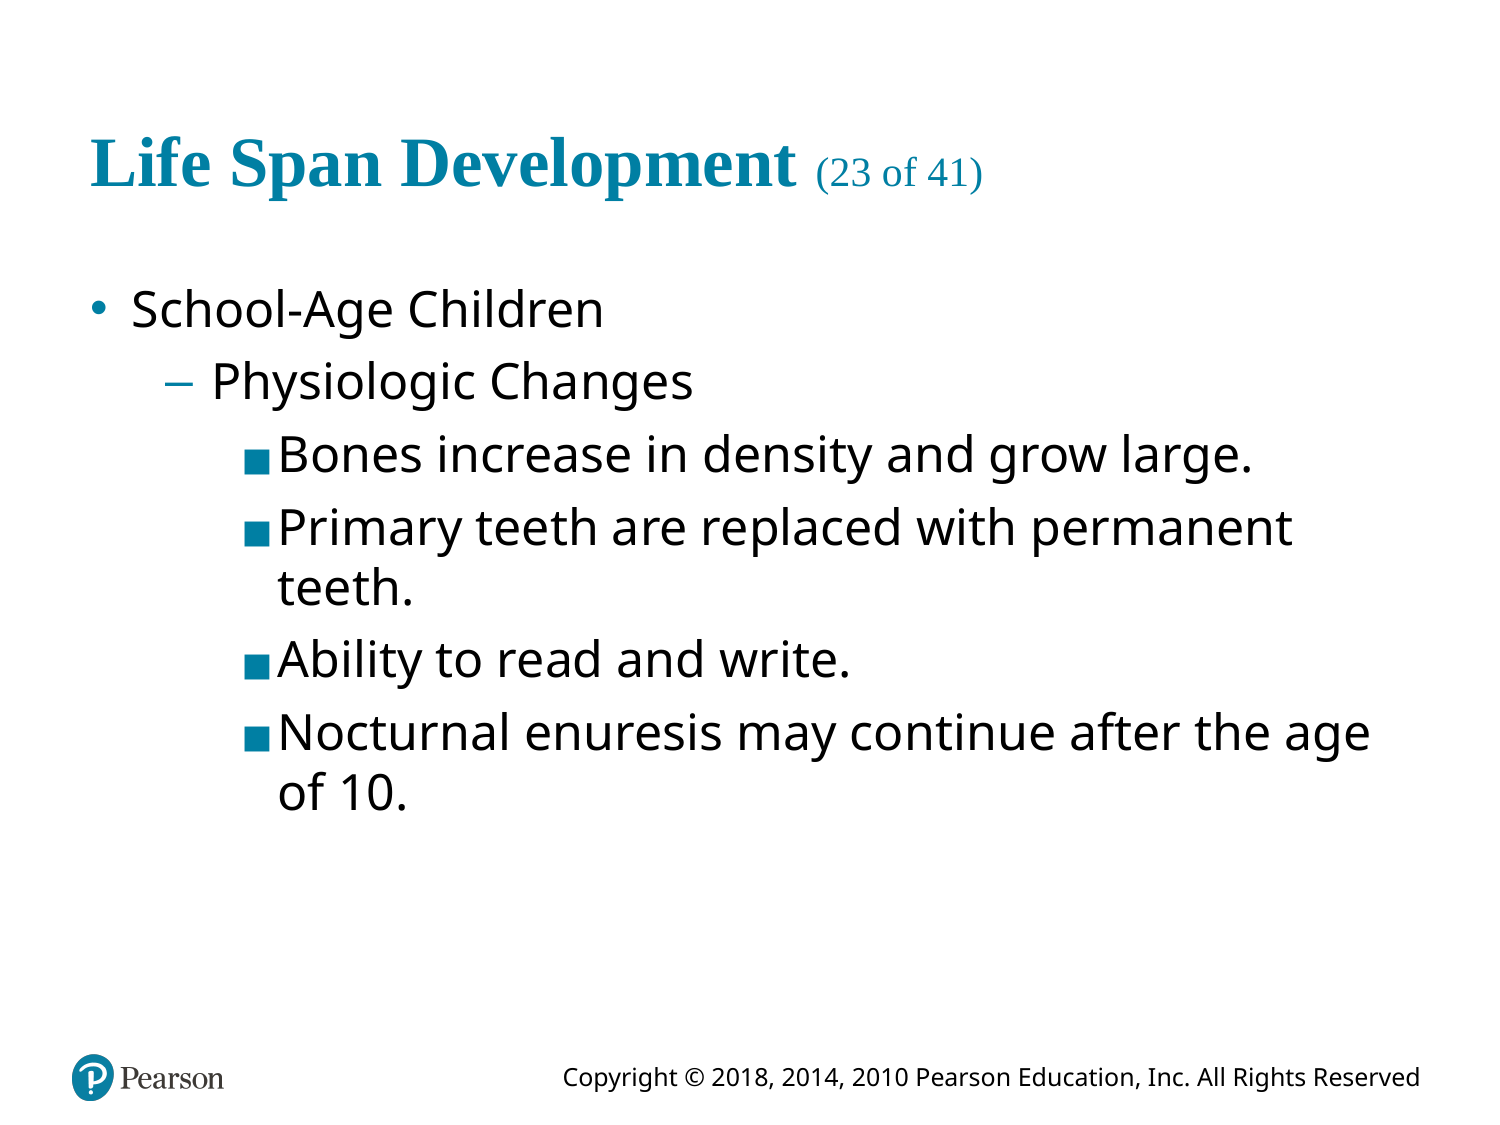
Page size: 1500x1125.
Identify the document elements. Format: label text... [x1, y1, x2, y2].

picture [98, 1054, 224, 1101]
picture [72, 1087, 83, 1101]
list School-Age Children Physiologic Changes Bones increase in density and grow large. Primary teeth are replaced with permanent teeth. Ability to read and write. Nocturnal enuresis may continue after the age of 10. [75, 262, 1425, 780]
title Life Span Development (23 of 41) [75, 35, 1425, 216]
picture [80, 1063, 106, 1088]
picture [72, 1054, 88, 1070]
